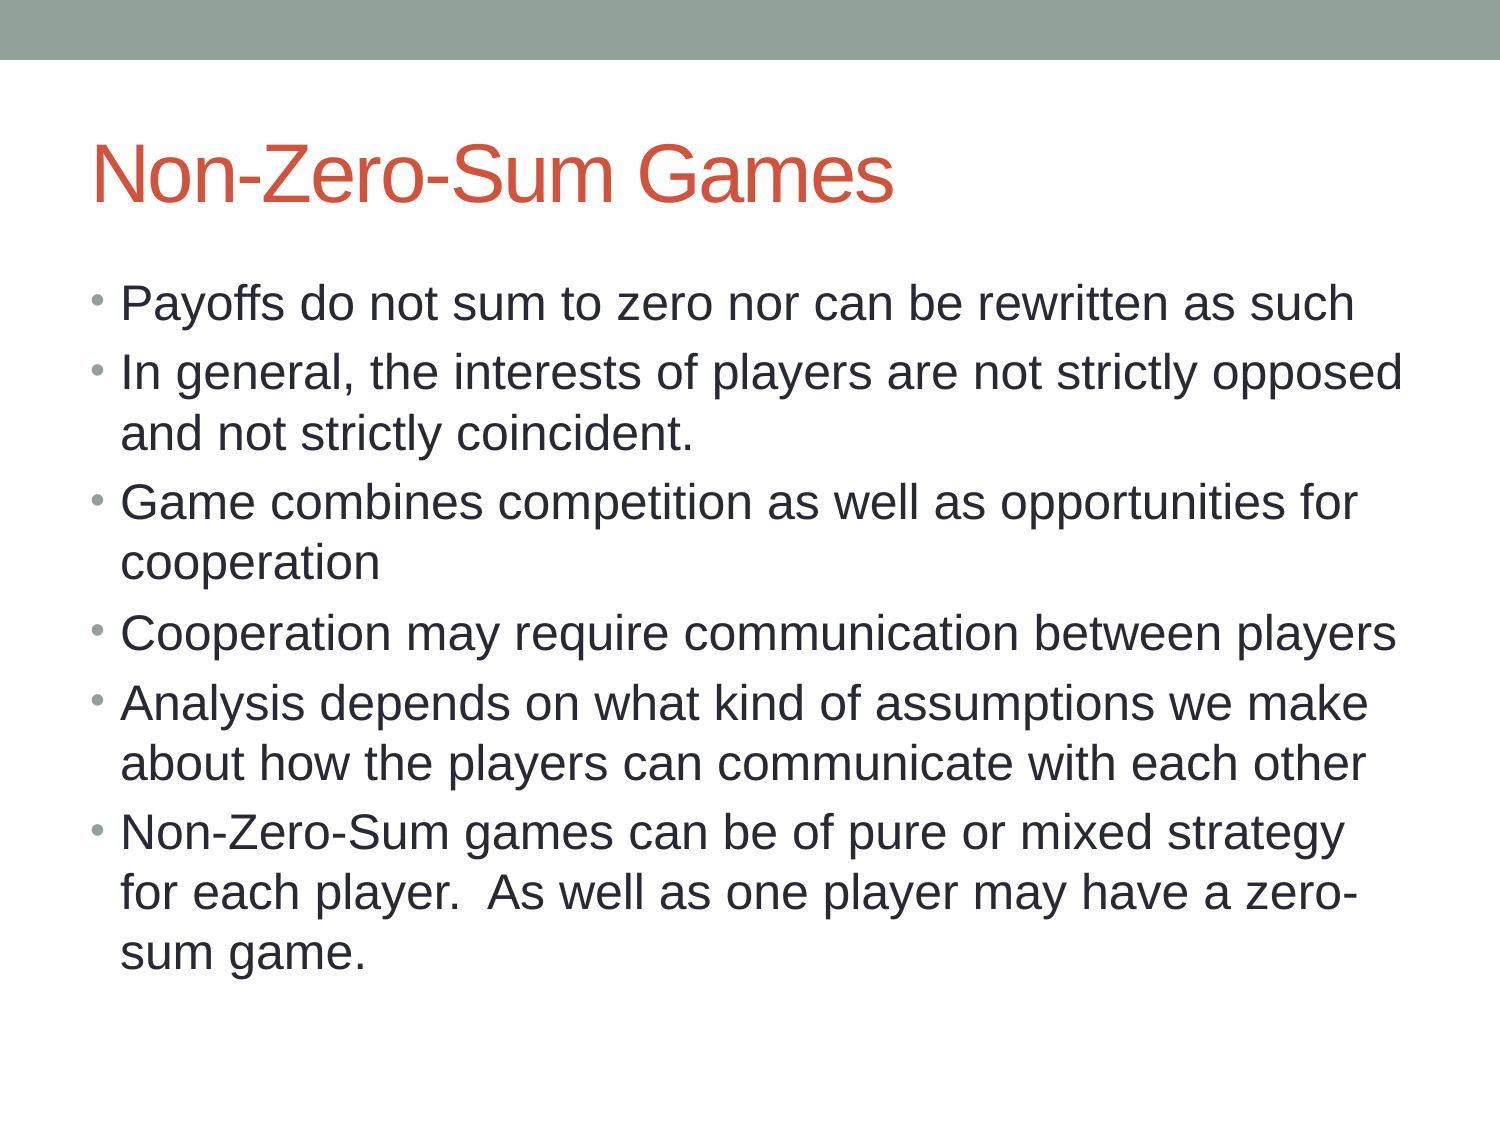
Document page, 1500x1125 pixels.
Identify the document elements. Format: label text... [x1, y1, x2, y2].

title Non-Zero-Sum Games [75, 87, 1425, 250]
list Payoffs do not sum to zero nor can be rewritten as such In general, the interests of players are not strictly opposed and not strictly coincident. Game combines competition as well as opportunities for cooperation Cooperation may require communication between players Analysis depends on what kind of assumptions we make about how the players can communicate with each other Non-Zero-Sum games can be of pure or mixed strategy for each player. As well as one player may have a zero-sum game. [75, 262, 1425, 1050]
